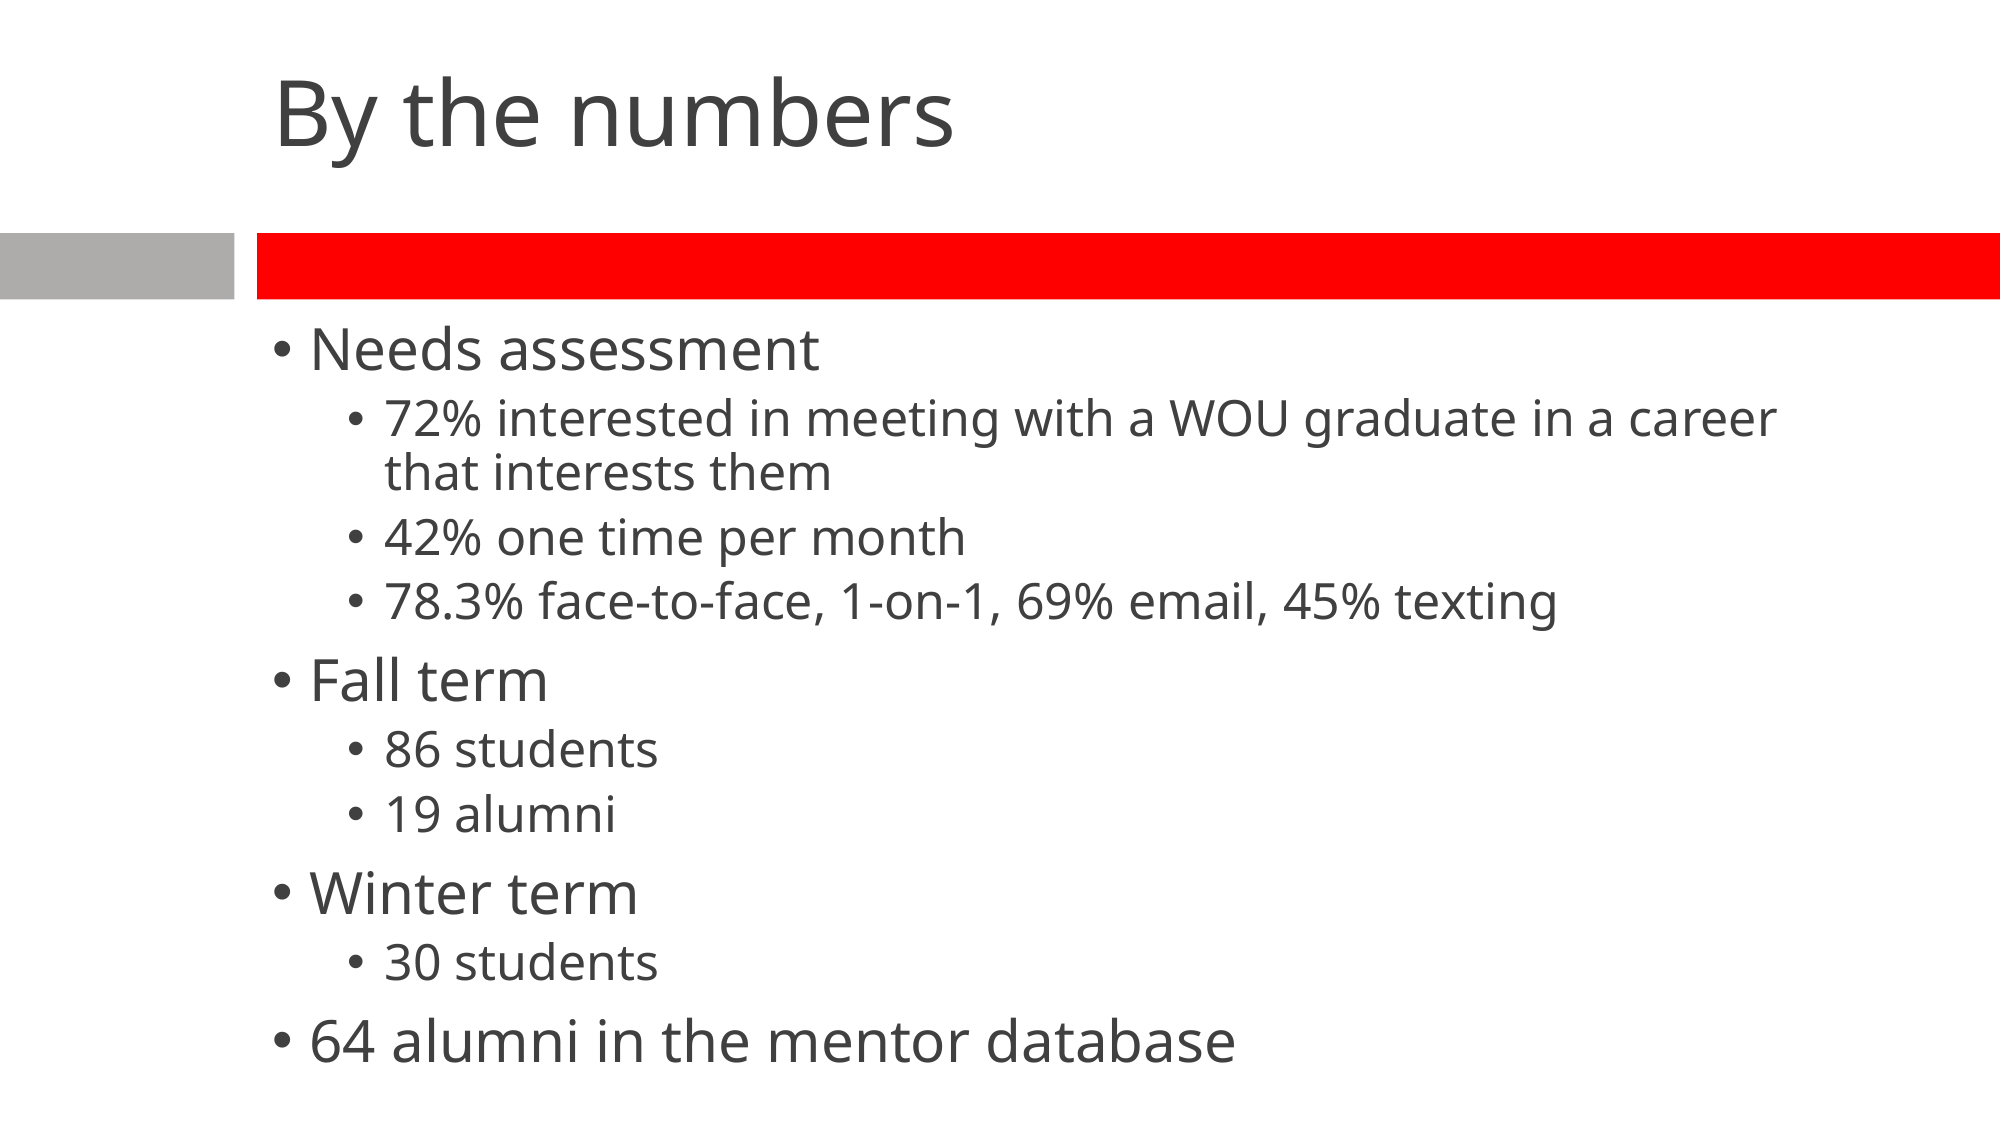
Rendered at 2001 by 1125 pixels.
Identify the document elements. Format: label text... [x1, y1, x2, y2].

title By the numbers [257, 7, 1863, 226]
list Needs assessment 72% interested in meeting with a WOU graduate in a career that interests them 42% one time per month 78.3% face-to-face, 1-on-1, 69% email, 45% texting Fall term 86 students 19 alumni Winter term 30 students 64 alumni in the mentor database [257, 312, 1863, 1091]
